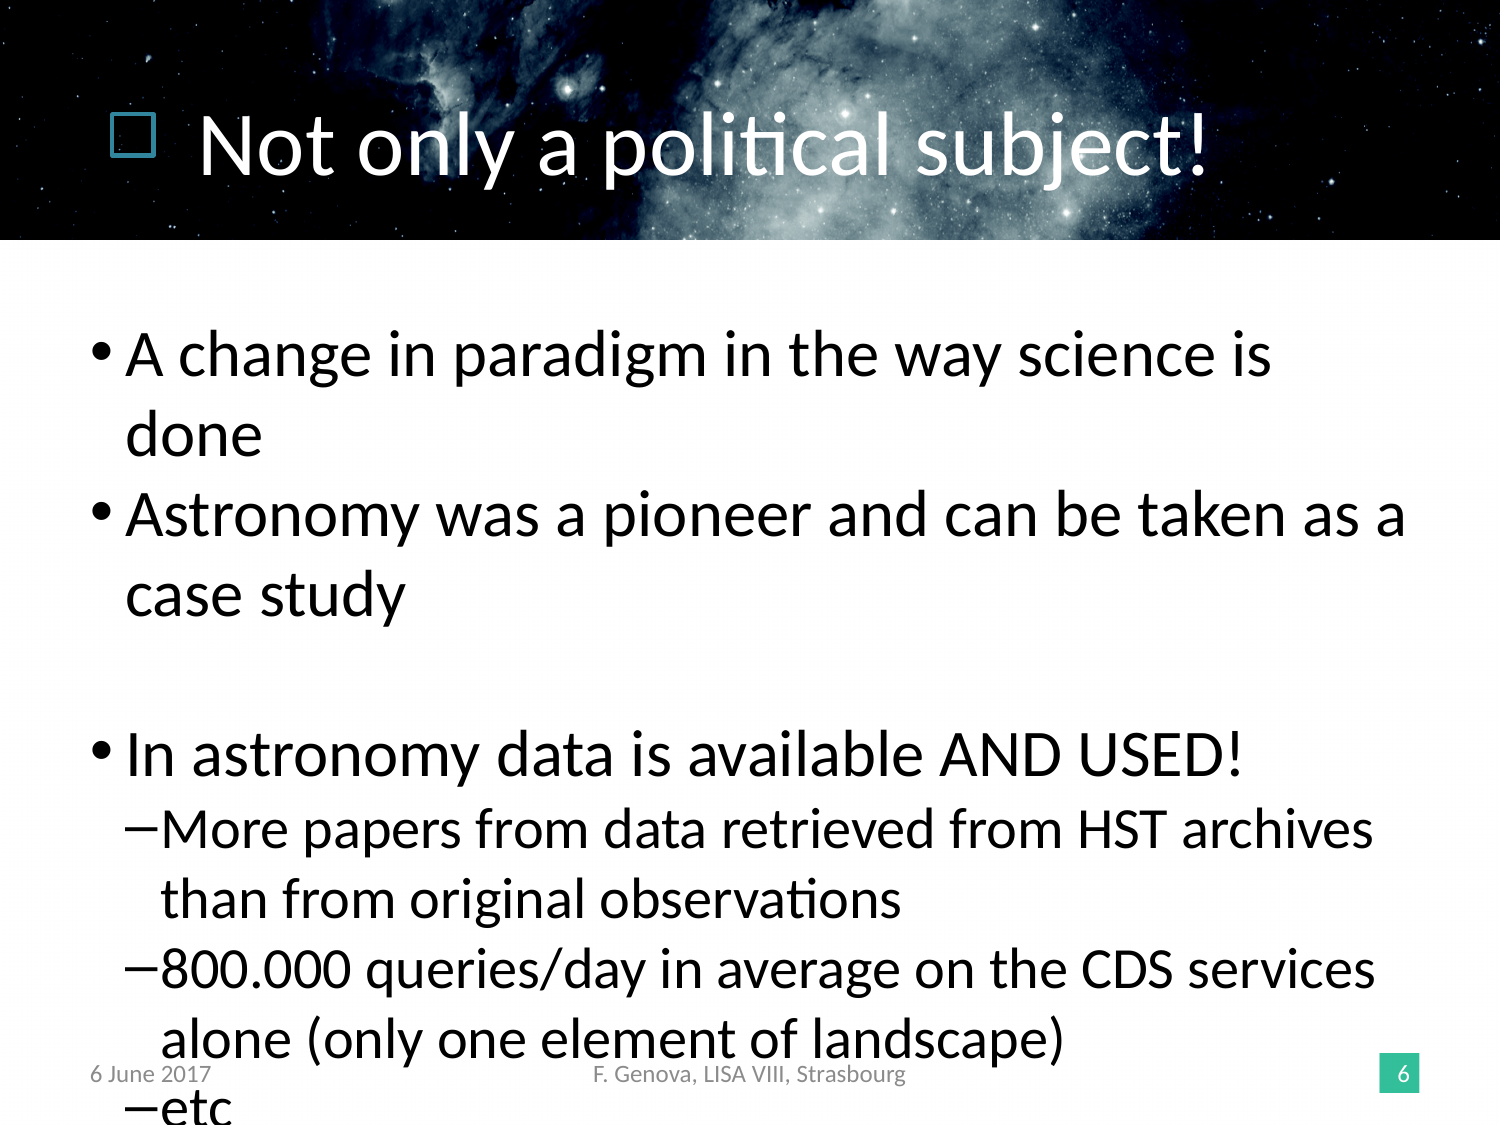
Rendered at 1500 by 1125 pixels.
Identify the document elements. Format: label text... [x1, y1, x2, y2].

text_box A change in paradigm in the way science is done Astronomy was a pioneer and can be taken as a case study In astronomy data is available AND USED! More papers from data retrieved from HST archives than from original observations 800.000 queries/day in average on the CDS services alone (only one element of landscape) etc [75, 302, 1425, 1005]
text_box F. Genova, LISA VIII, Strasbourg [512, 1042, 988, 1103]
text_box Not only a political subject! [182, 45, 1425, 233]
picture [0, 0, 1500, 1125]
text_box <number> [1074, 1042, 1425, 1103]
text_box 6 June 2017 [74, 1042, 425, 1103]
